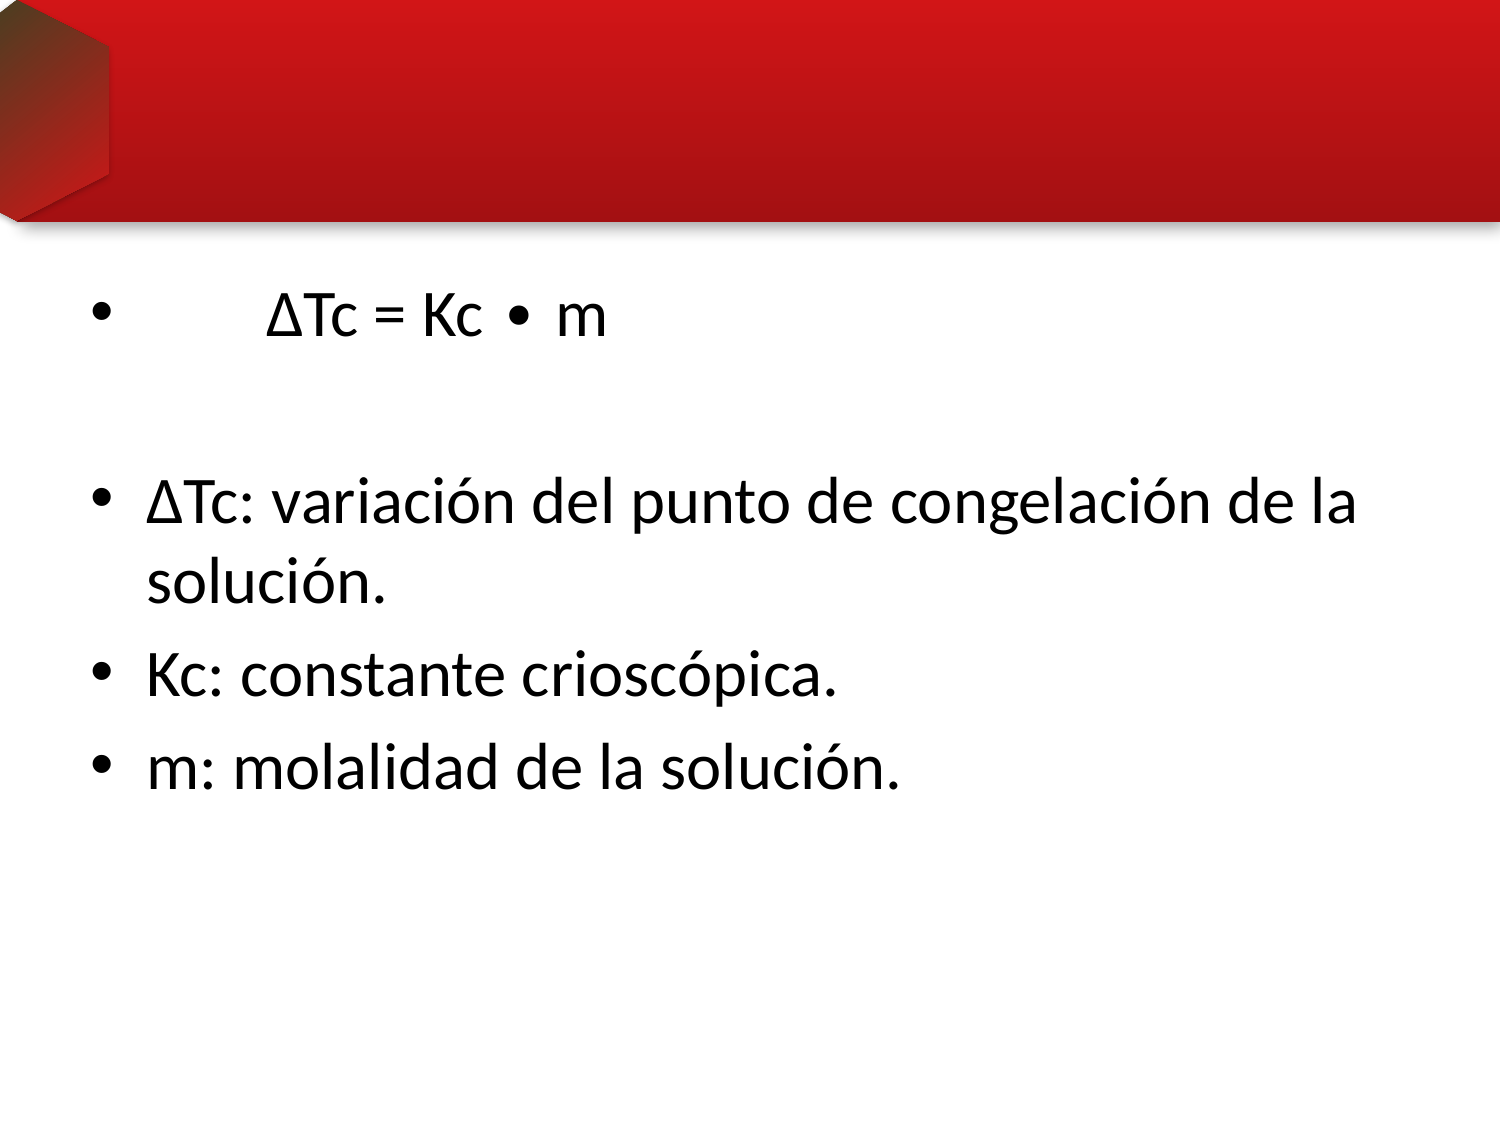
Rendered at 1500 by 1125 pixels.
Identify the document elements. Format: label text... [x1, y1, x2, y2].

list ΔTc = Kc ∙ m ΔTc: variación del punto de congelación de la solución. Kc: constante crioscópica. m: molalidad de la solución. [75, 262, 1425, 1005]
